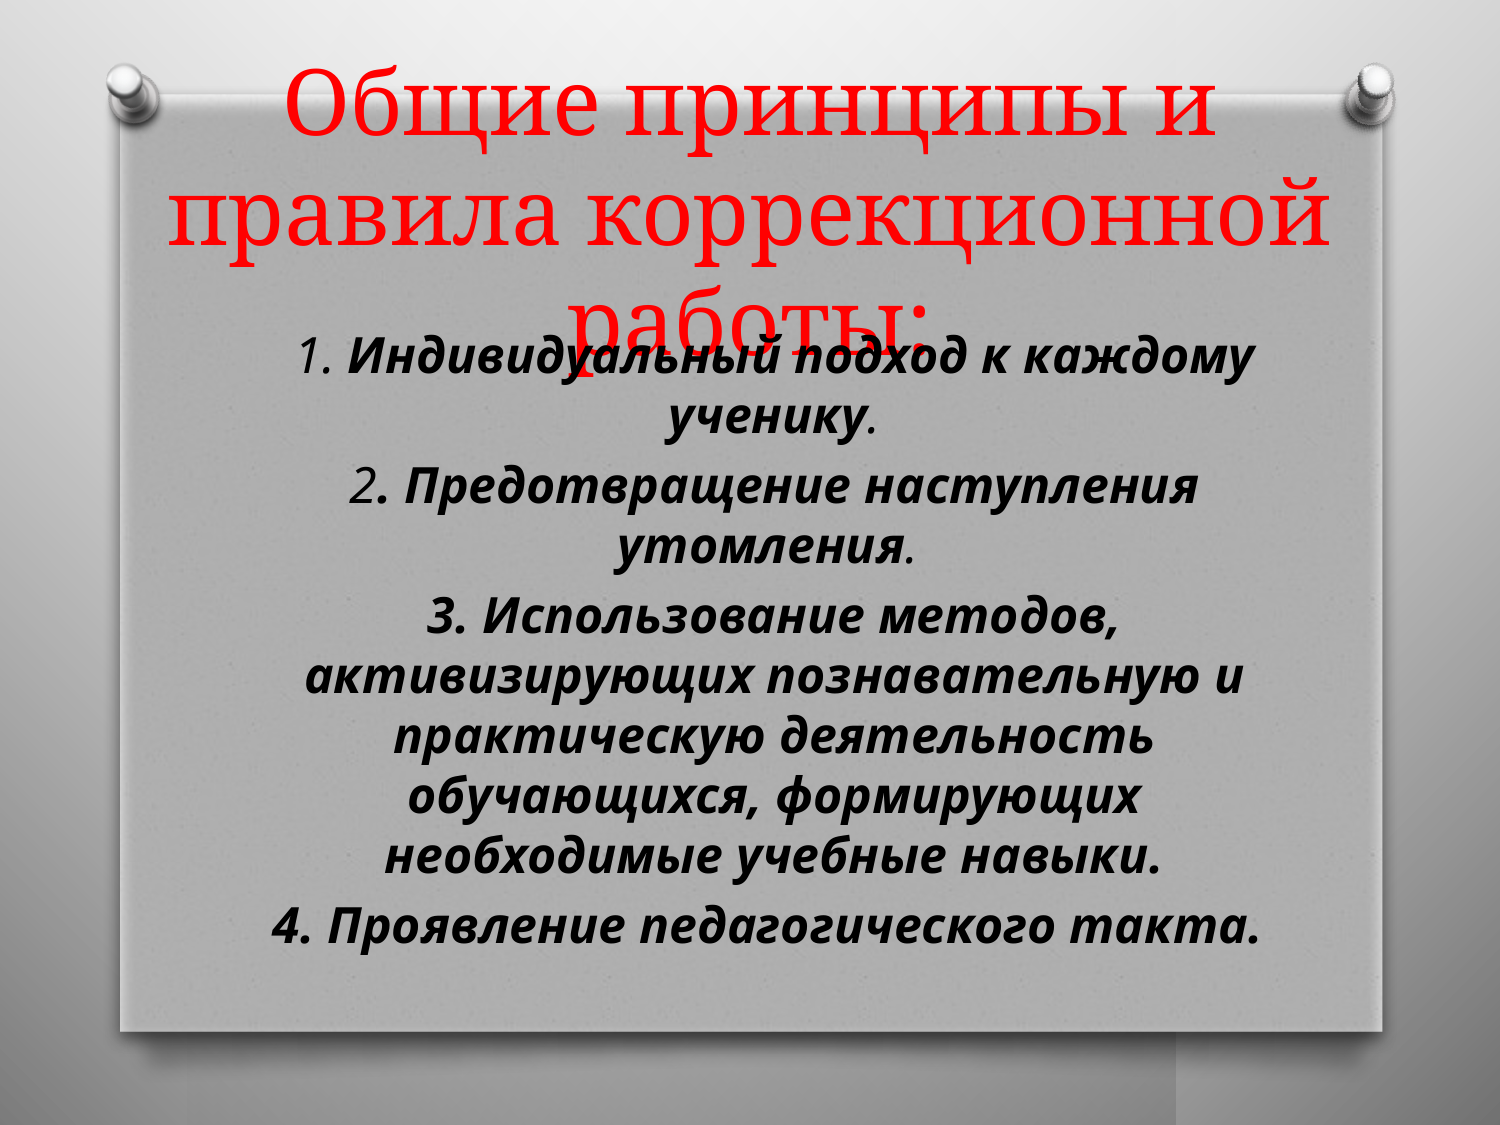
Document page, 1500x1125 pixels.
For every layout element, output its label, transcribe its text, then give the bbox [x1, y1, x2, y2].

picture [1317, 35, 1439, 143]
subtitle 1. Индивидуальный подход к каждому ученику. 2. Предотвращение наступления утомления. 3. Использование методов, активизирующих познавательную и практическую деятельность обучающихся, формирующих необходимые учебные навыки. 4. Проявление педагогического такта. [225, 316, 1325, 997]
picture [75, 31, 197, 131]
title Общие принципы и правила коррекционной работы: [112, 128, 1388, 399]
